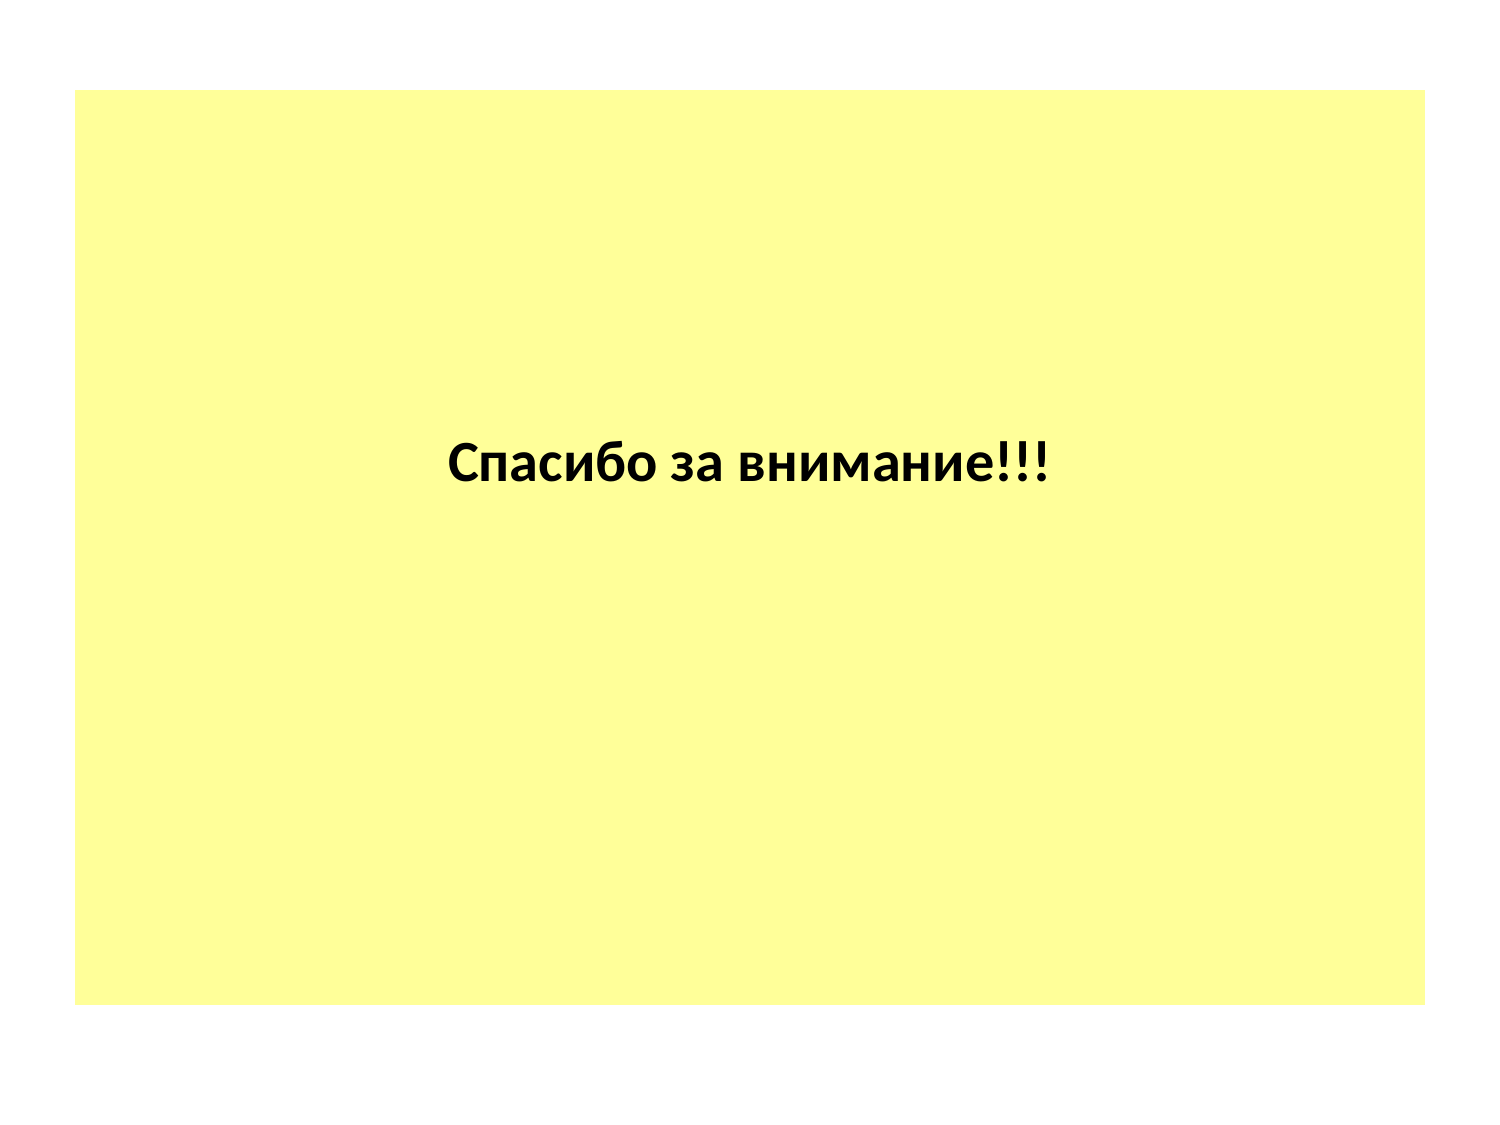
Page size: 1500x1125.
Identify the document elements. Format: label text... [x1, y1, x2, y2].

list Спасибо за внимание!!! [75, 90, 1425, 1005]
